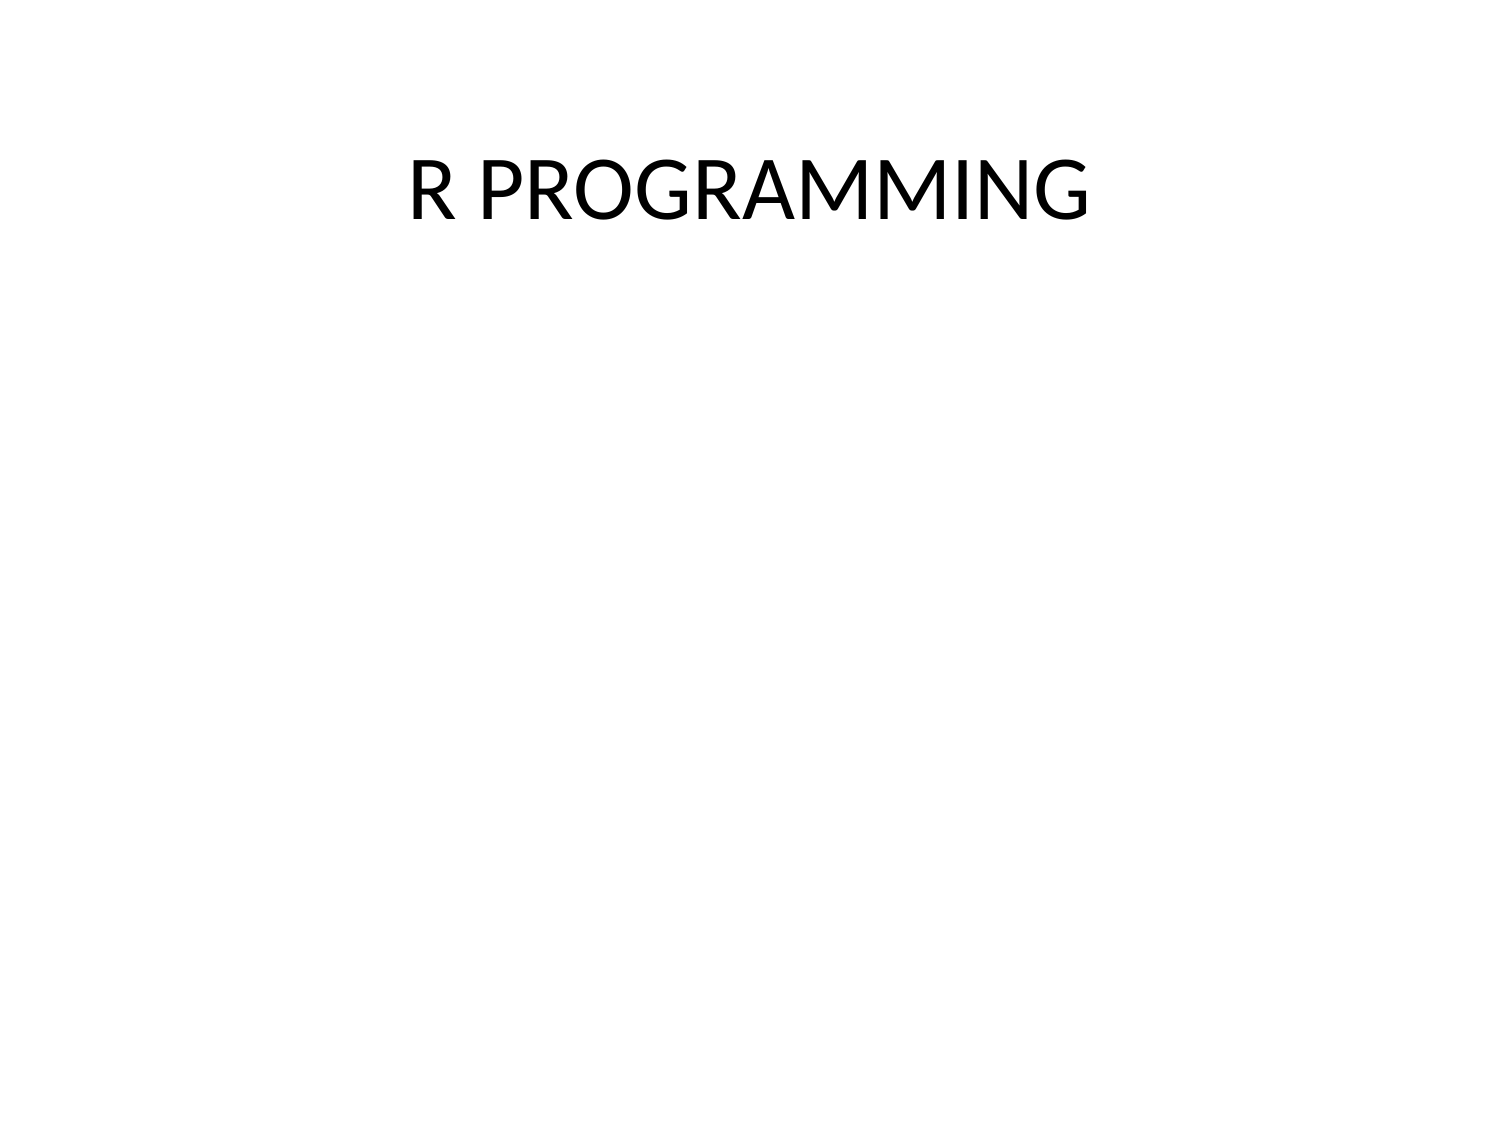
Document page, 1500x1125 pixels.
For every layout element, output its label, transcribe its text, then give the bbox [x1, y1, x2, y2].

title R PROGRAMMING [112, 62, 1388, 304]
